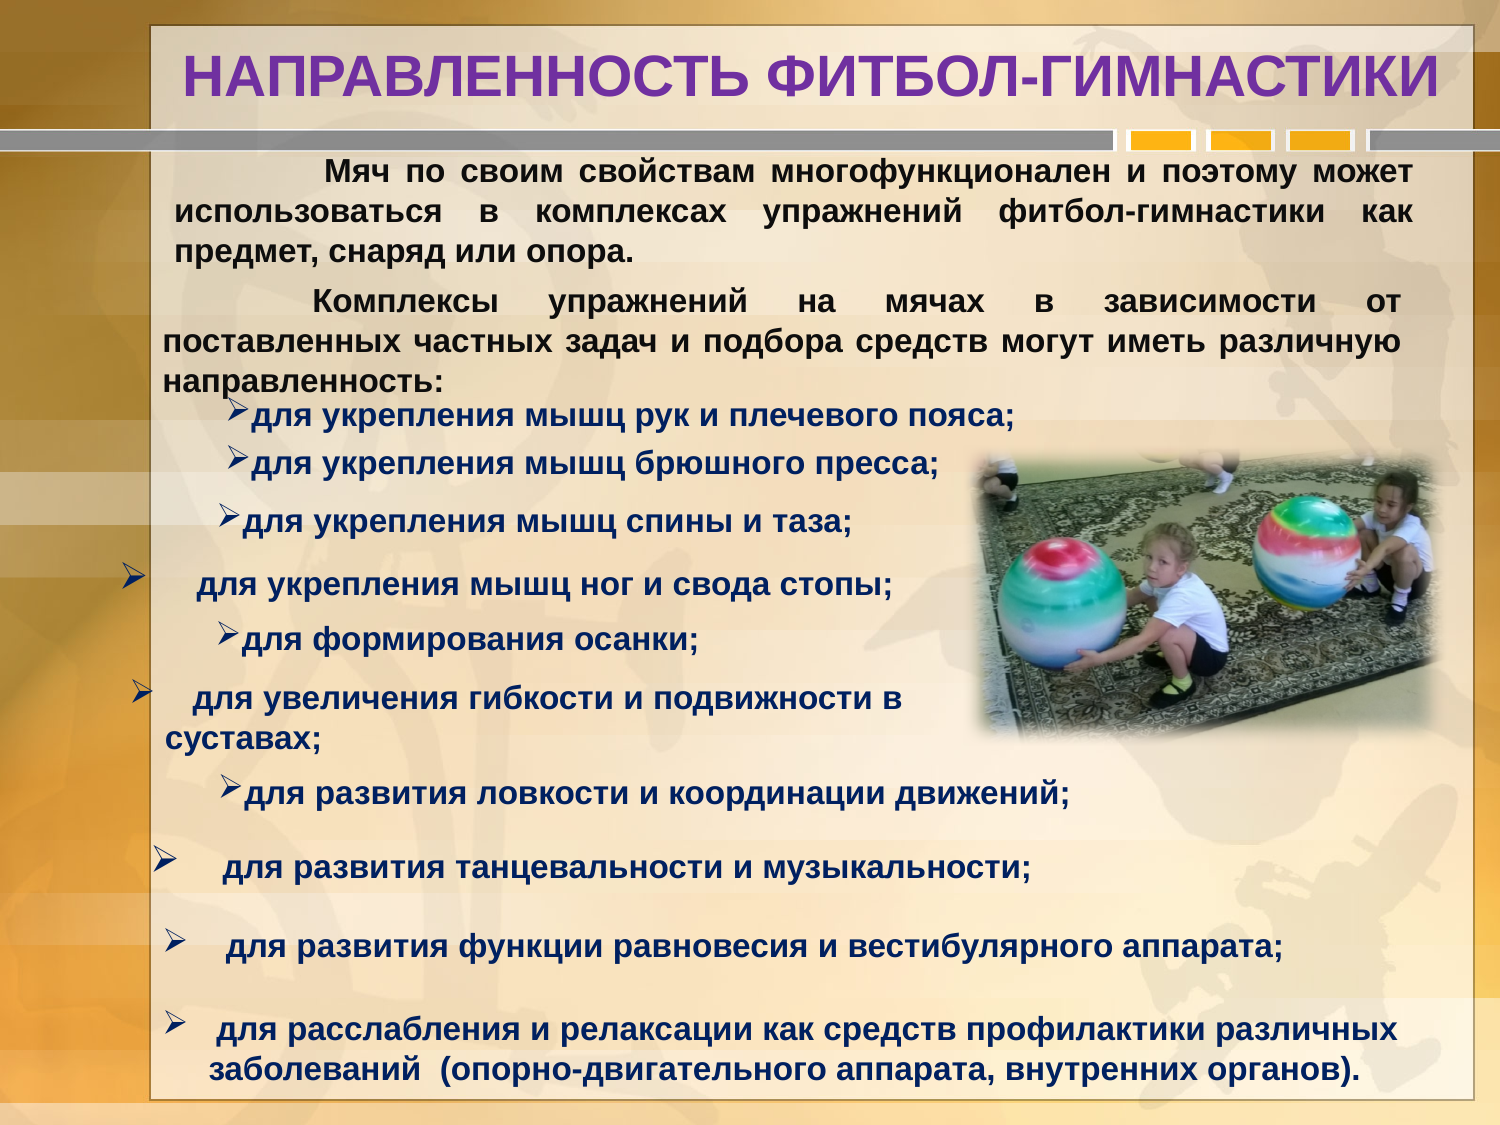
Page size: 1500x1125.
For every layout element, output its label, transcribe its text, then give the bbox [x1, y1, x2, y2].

text_box для расслабления и релаксации как средств профилактики различных заболеваний (опорно-двигательного аппарата, внутренних органов). [147, 999, 1500, 1095]
text_box Мяч по своим свойствам многофункционален и поэтому может использоваться в комплексах упражнений фитбол-гимнастики как предмет, снаряд или опора. [159, 137, 1430, 322]
text_box для увеличения гибкости и подвижности в суставах; [0, 668, 1001, 764]
text_box Направленность фитбол-гимнастики [167, 30, 1456, 116]
text_box для формирования осанки; [137, 610, 725, 665]
text_box для развития ловкости и координации движений; [140, 763, 1097, 819]
picture [0, 0, 1500, 1125]
text_box для развития танцевальности и музыкальности; [135, 834, 1214, 894]
text_box для укрепления мышц брюшного пресса; [147, 433, 1034, 489]
text_box Комплексы упражнений на мячах в зависимости от поставленных частных задач и подбора средств могут иметь различную направленность: [147, 267, 1418, 407]
text_box для укрепления мышц рук и плечевого пояса; [147, 385, 1325, 441]
text_box для укрепления мышц спины и таза; [138, 491, 878, 547]
text_box для укрепления мышц ног и свода стопы; [64, 550, 957, 611]
text_box для развития функции равновесия и вестибулярного аппарата; [147, 916, 1343, 972]
